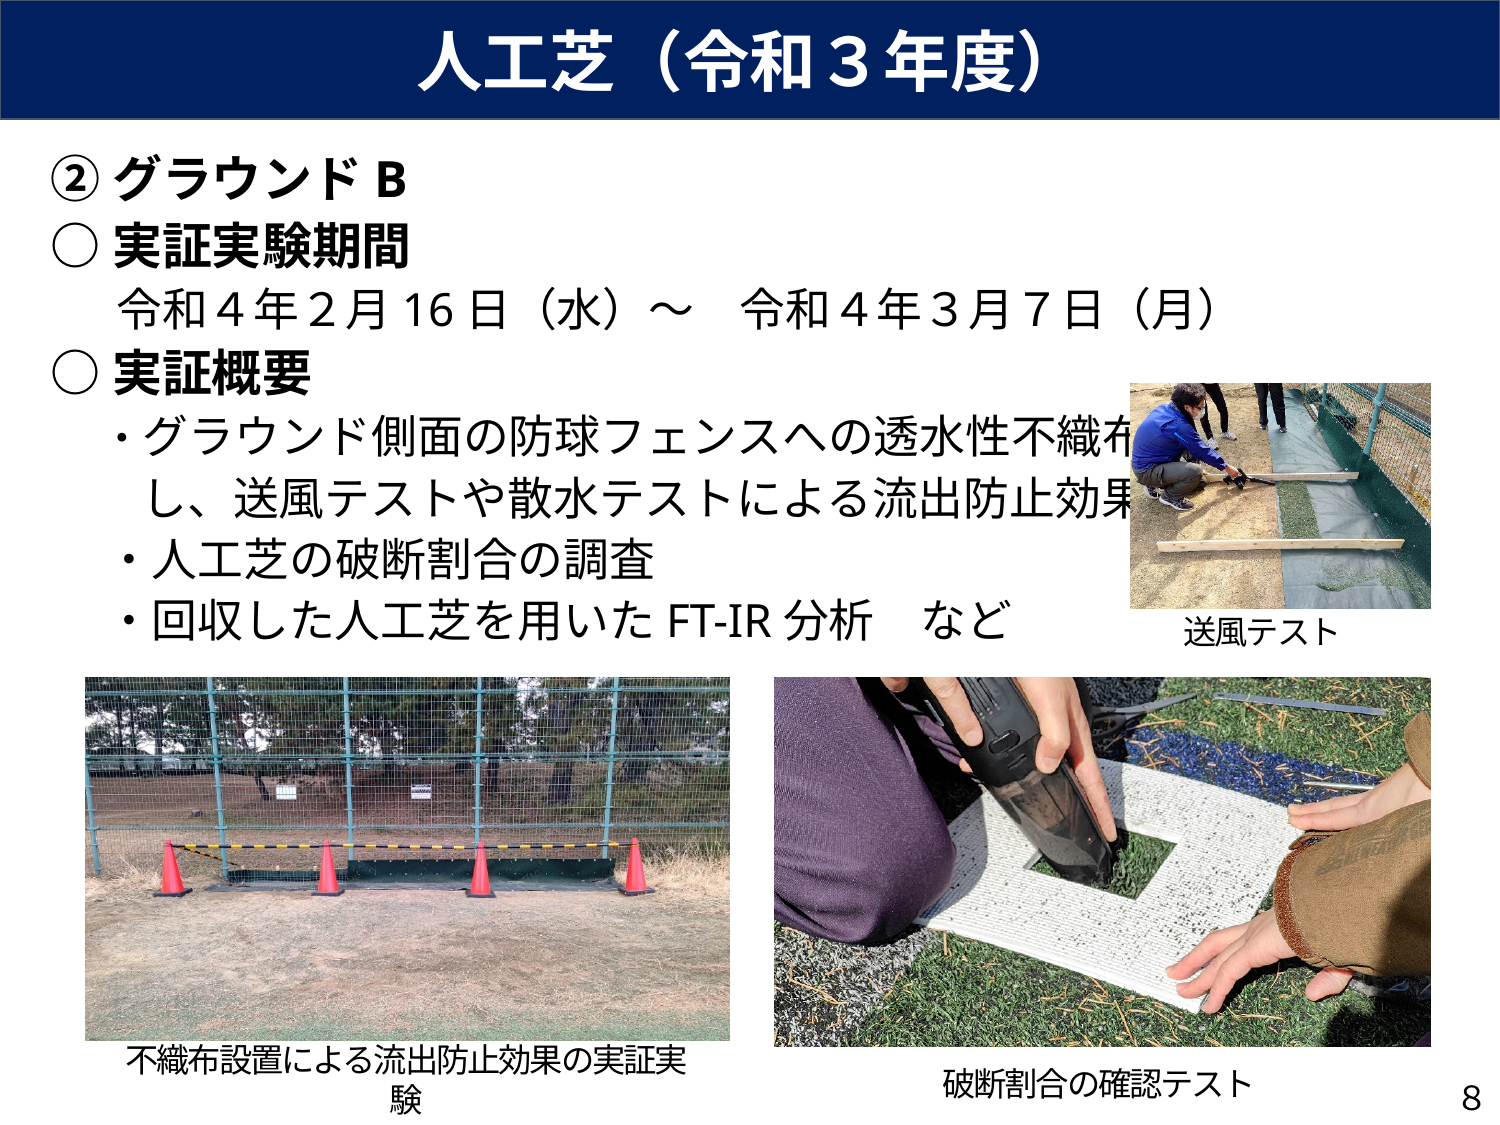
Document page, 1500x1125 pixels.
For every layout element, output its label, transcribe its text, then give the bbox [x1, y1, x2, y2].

text_box ８ [1440, 1069, 1500, 1125]
text_box 不織布設置による流出防止効果の実証実験 [105, 1044, 707, 1114]
picture [774, 677, 1431, 1047]
text_box 人工芝（令和３年度） [0, 0, 1500, 120]
picture [85, 677, 730, 1041]
picture [1130, 383, 1431, 609]
text_box ②グラウンドB ○実証実験期間 令和４年２月16日（水）～ 令和４年３月７日（月） ○実証概要 ・グラウンド側面の防球フェンスへの透水性不織布を設置 し、送風テストや散水テストによる流出防止効果を検証 ・人工芝の破断割合の調査 ・回収した人工芝を用いたFT-IR分析 など [34, 151, 1500, 1125]
text_box 送風テスト [1057, 596, 1468, 667]
text_box 破断割合の確認テスト [802, 1047, 1396, 1118]
